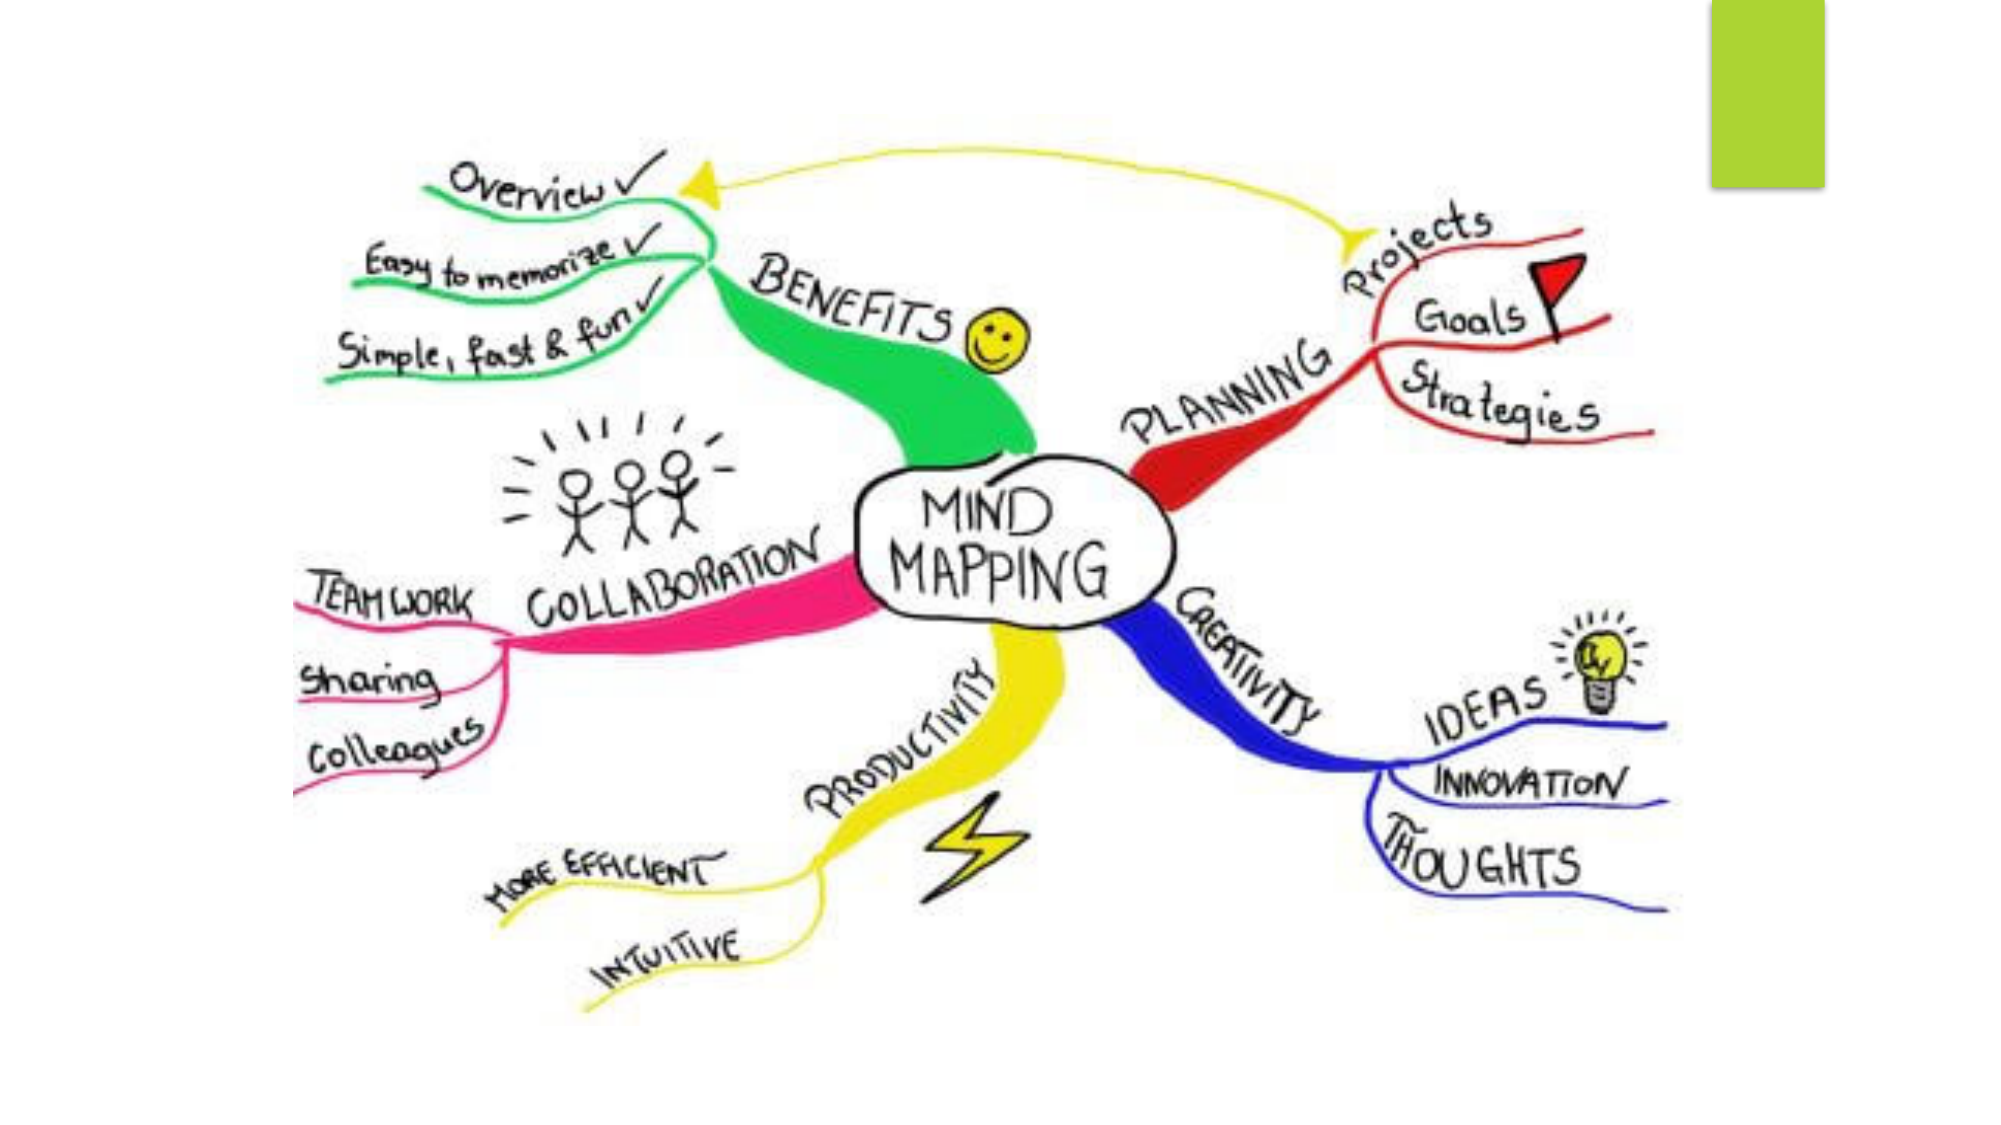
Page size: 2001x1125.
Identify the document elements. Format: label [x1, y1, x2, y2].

picture [293, 113, 1690, 1026]
